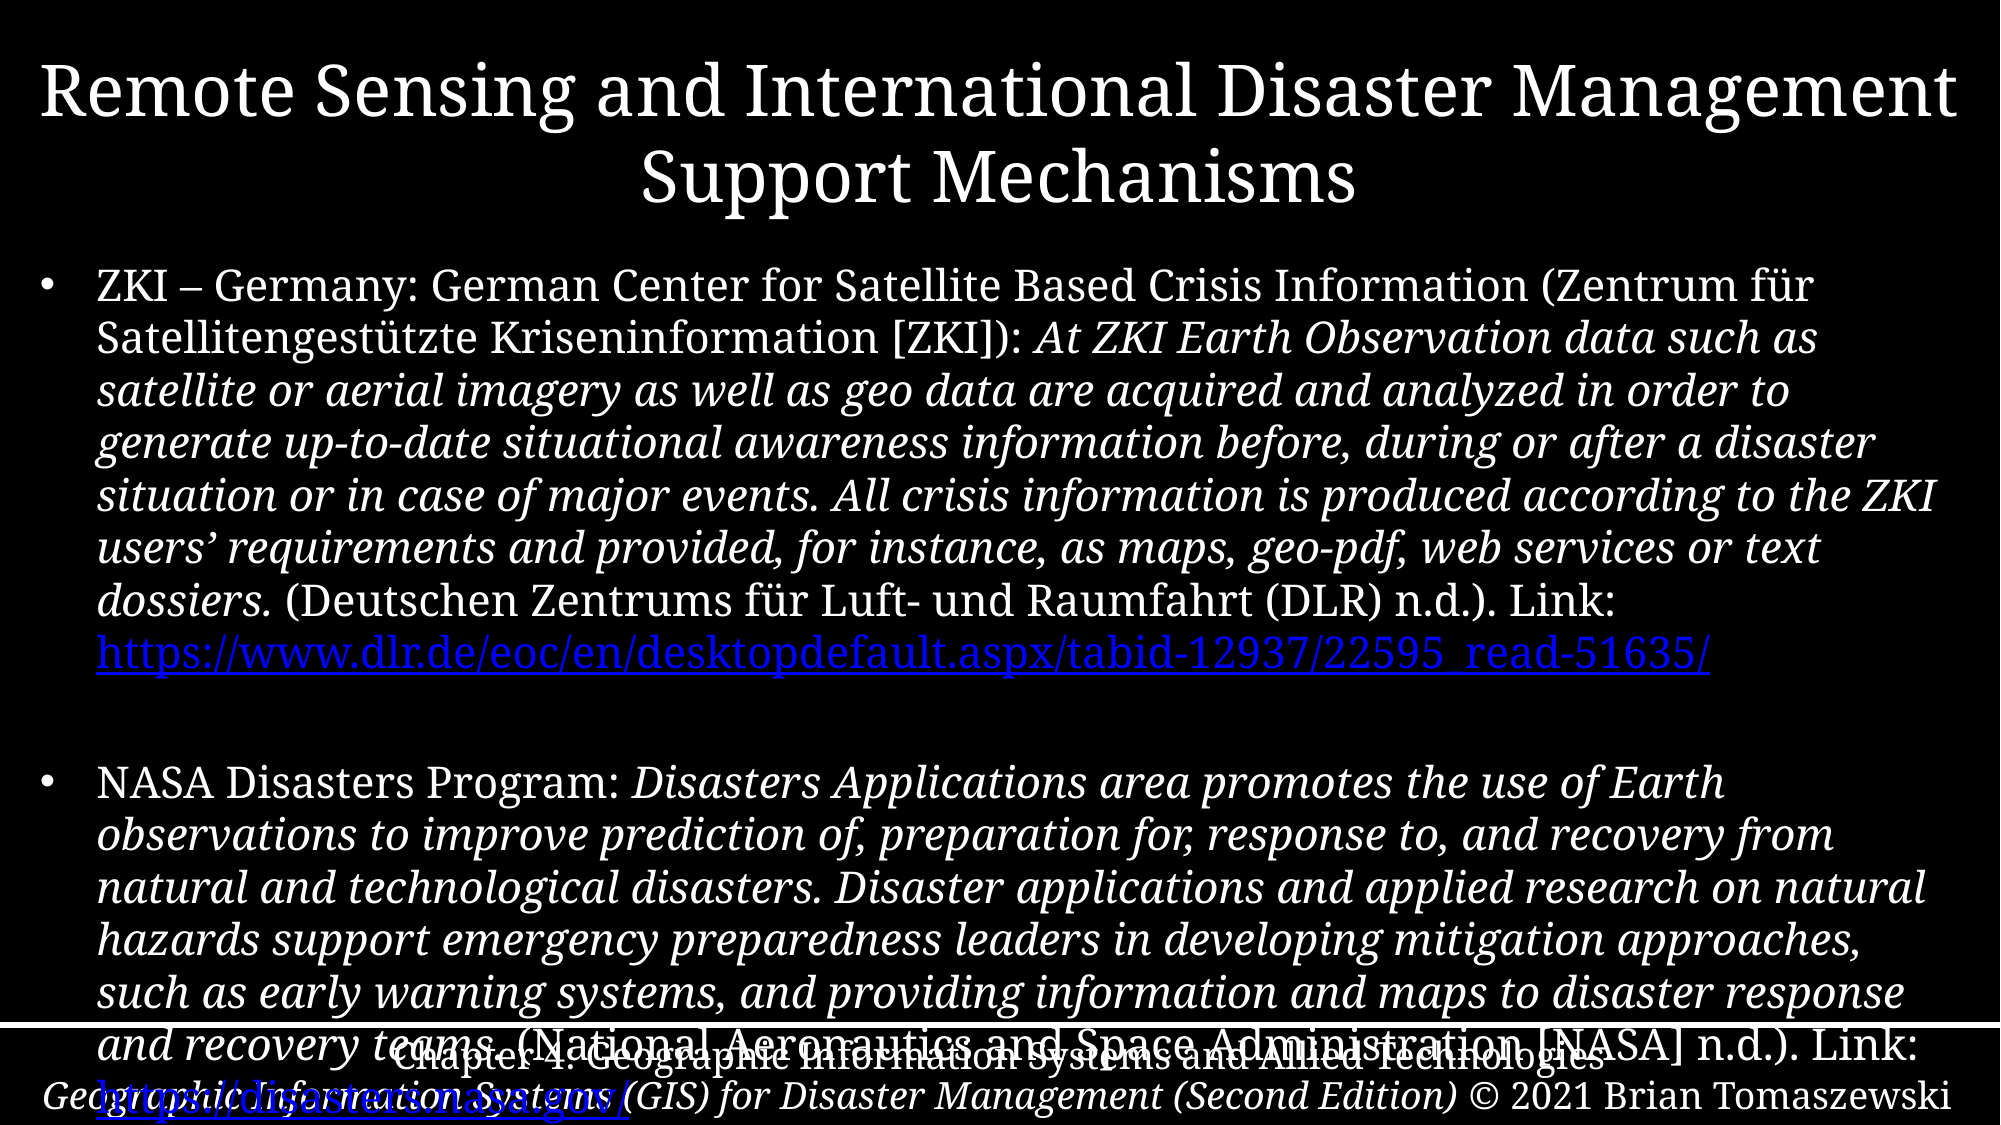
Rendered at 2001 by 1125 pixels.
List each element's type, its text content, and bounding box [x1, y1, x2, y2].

list ZKI – Germany: German Center for Satellite Based Crisis Information (Zentrum für Satellitengestützte Kriseninformation [ZKI]): At ZKI Earth Observation data such as satellite or aerial imagery as well as geo data are acquired and analyzed in order to generate up-to-date situational awareness information before, during or after a disaster situation or in case of major events. All crisis information is produced according to the ZKI users’ requirements and provided, for instance, as maps, geo-pdf, web services or text dossiers. (Deutschen Zentrums für Luft- und Raumfahrt (DLR) n.d.). Link: https://www.dlr.de/eoc/en/desktopdefault.aspx/tabid-12937/22595_read-51635/ NASA Disasters Program: Disasters Applications area promotes the use of Earth observations to improve prediction of, preparation for, response to, and recovery from natural and technological disasters. Disaster applications and applied research on natural hazards support emergency preparedness leaders in developing mitigation approaches, such as early warning systems, and providing information and maps to disaster response and recovery teams. (National Aeronautics and Space Administration [NASA] n.d.). Link: https://disasters.nasa.gov/ [24, 249, 1963, 988]
title Remote Sensing and International Disaster Management Support Mechanisms [0, 37, 2000, 225]
